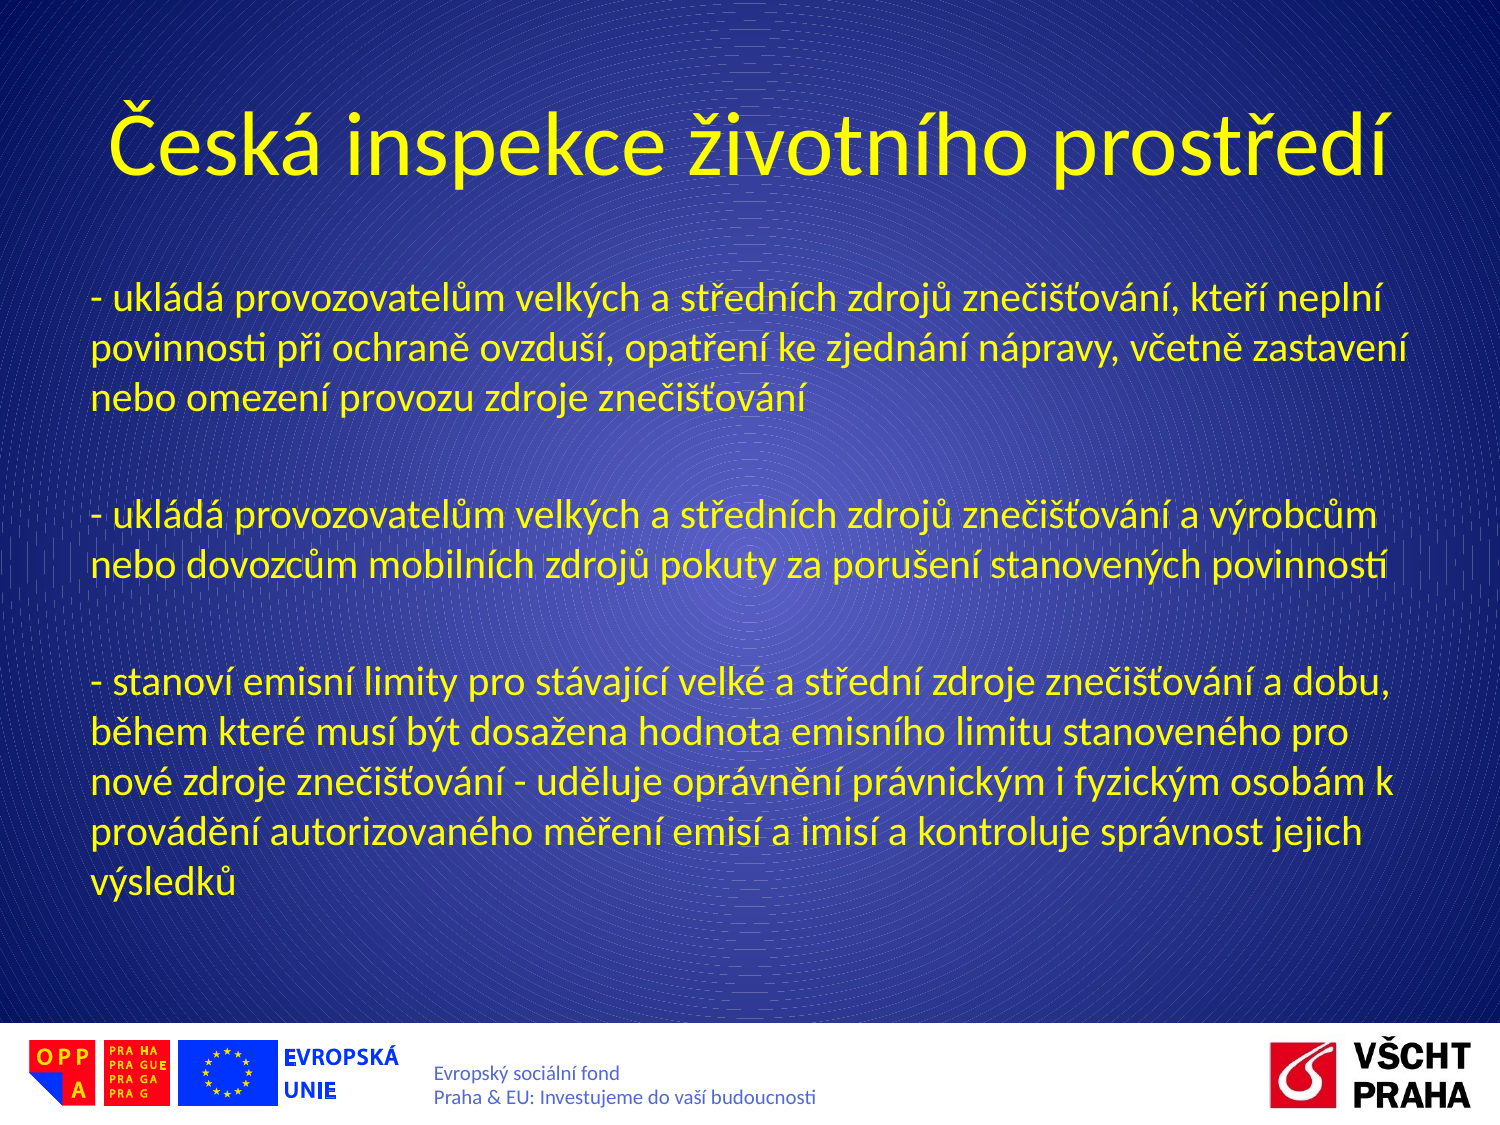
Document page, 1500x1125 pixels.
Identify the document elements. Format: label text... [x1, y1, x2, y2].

title Česká inspekce životního prostředí [75, 45, 1425, 233]
picture [1269, 1034, 1471, 1109]
list - ukládá provozovatelům velkých a středních zdrojů znečišťování, kteří neplní povinnosti při ochraně ovzduší, opatření ke zjednání nápravy, včetně zastavení nebo omezení provozu zdroje znečišťování - ukládá provozovatelům velkých a středních zdrojů znečišťování a výrobcům nebo dovozcům mobilních zdrojů pokuty za porušení stanovených povinností - stanoví emisní limity pro stávající velké a střední zdroje znečišťování a dobu, během které musí být dosažena hodnota emisního limitu stanoveného pro nové zdroje znečišťování - uděluje oprávnění právnickým i fyzickým osobám k provádění autorizovaného měření emisí a imisí a kontroluje správnost jejich výsledků [75, 262, 1425, 1005]
